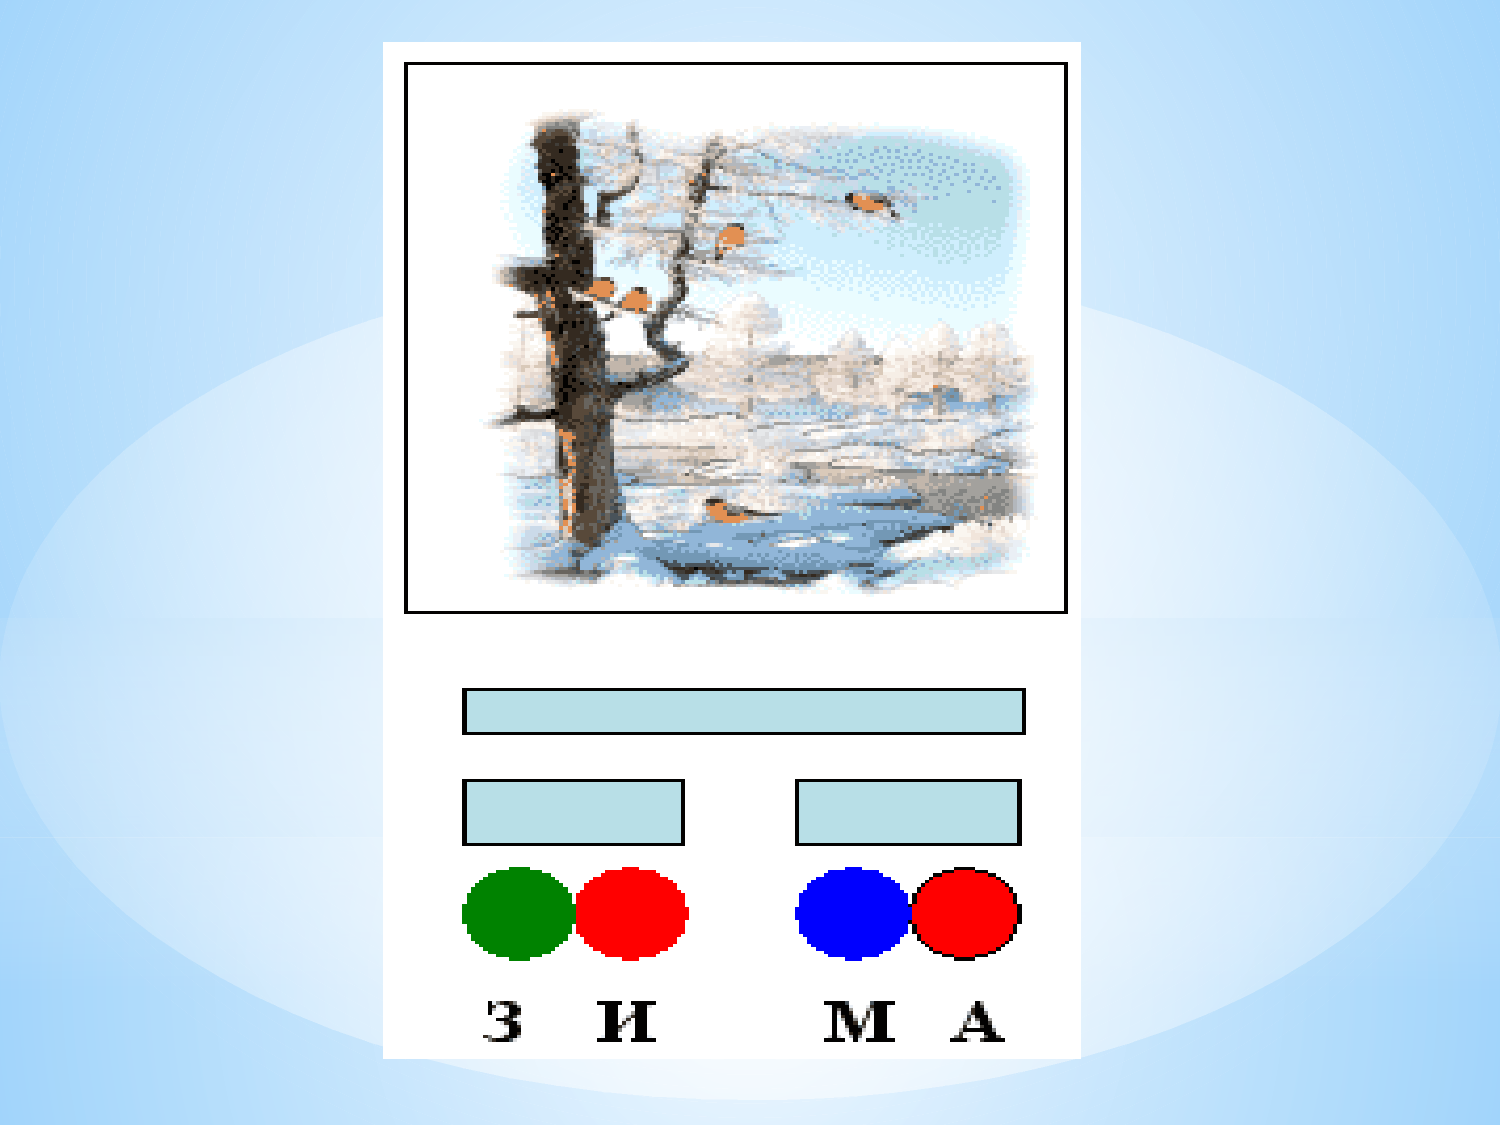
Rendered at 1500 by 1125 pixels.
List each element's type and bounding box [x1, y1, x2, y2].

list [383, 42, 1081, 1059]
